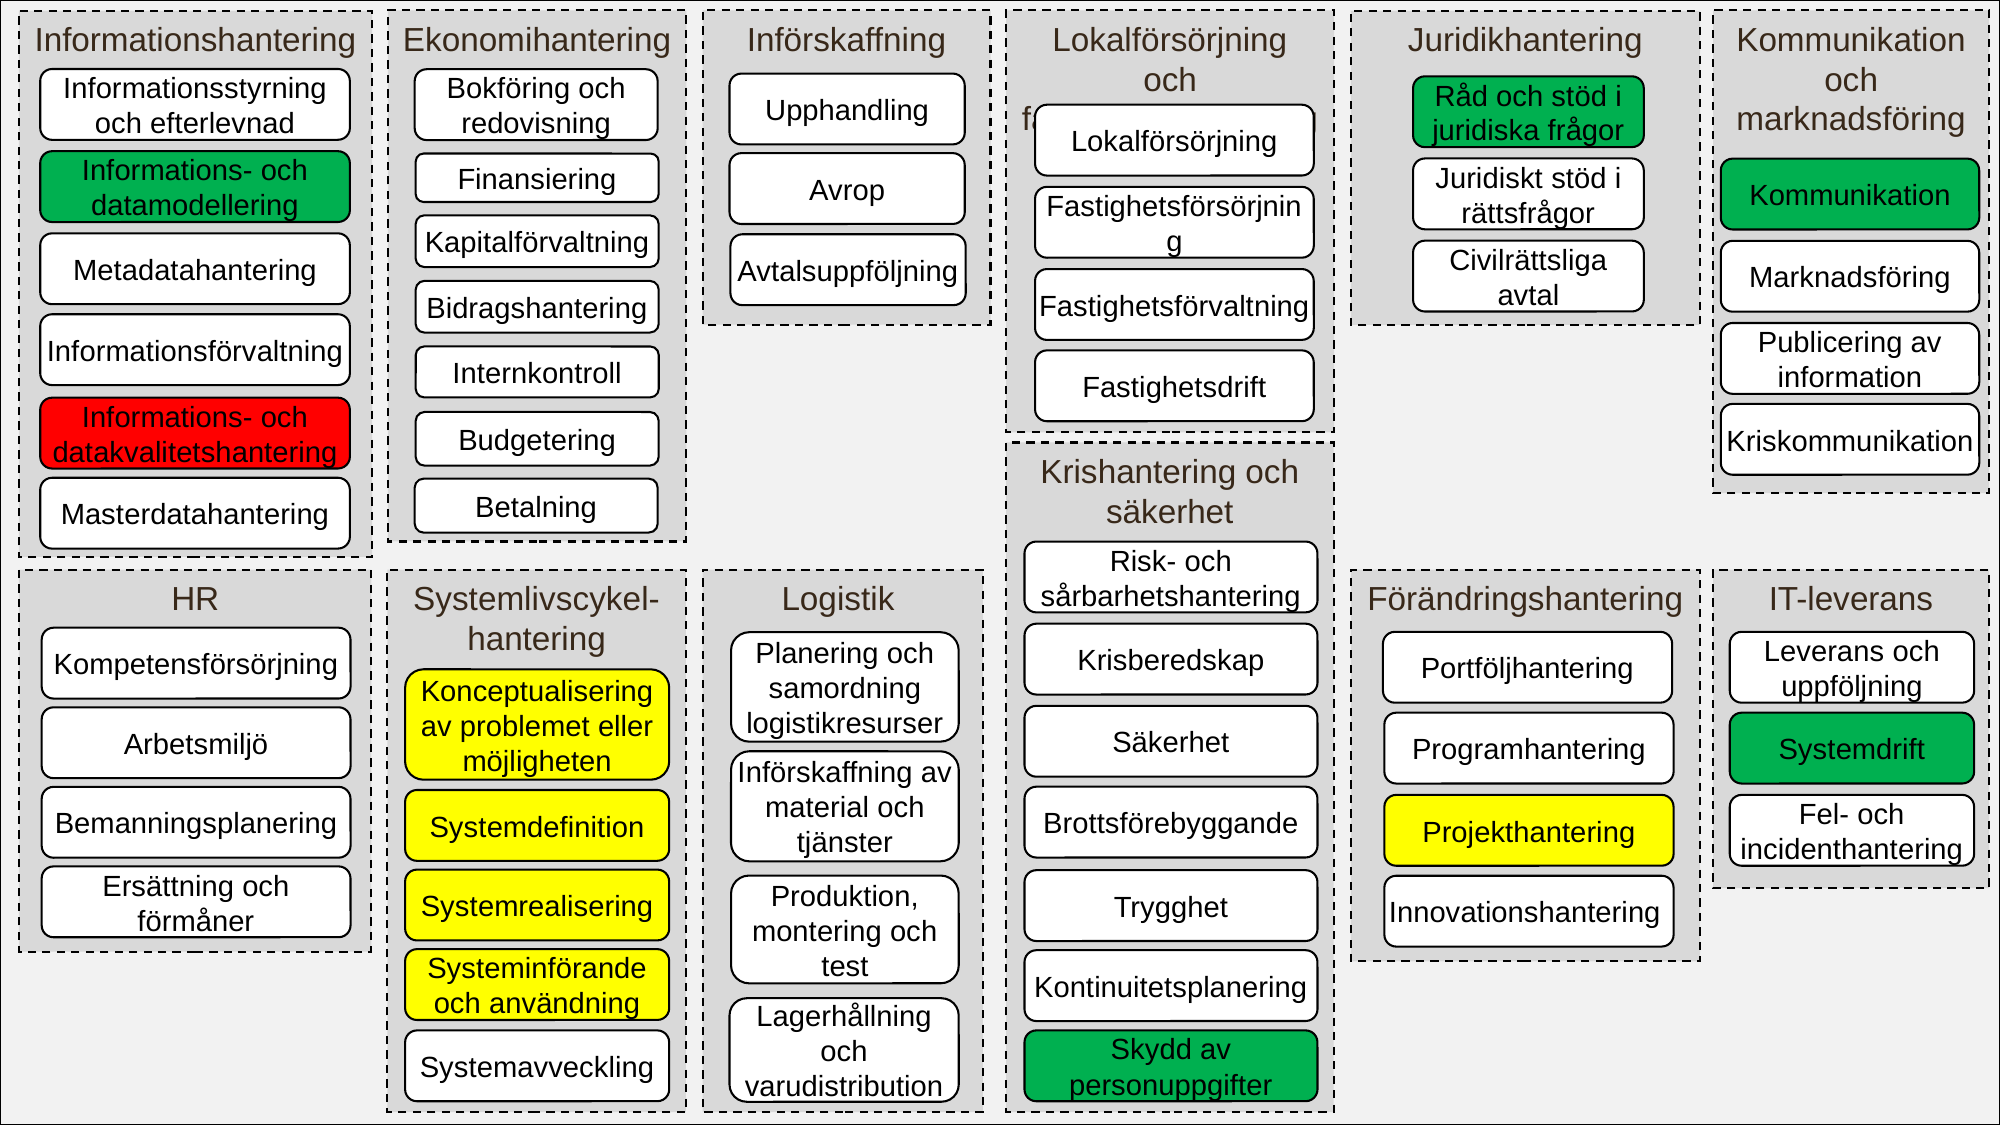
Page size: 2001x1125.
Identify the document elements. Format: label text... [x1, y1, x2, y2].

text_box IT-leverans [1712, 569, 1990, 889]
text_box Budgetering [414, 410, 660, 467]
text_box Bemanningsplanering [40, 785, 352, 859]
text_box Systemdrift [1728, 711, 1976, 785]
text_box Logistik [702, 569, 984, 1113]
text_box Kapitalförvaltning [414, 214, 660, 269]
text_box Informations- och datakvalitetshantering [39, 396, 351, 470]
text_box Ekonomihantering [387, 9, 687, 543]
text_box Avrop [728, 152, 966, 226]
text_box Systemrealisering [404, 868, 671, 942]
text_box Bidragshantering [414, 279, 660, 334]
text_box Metadatahantering [39, 232, 351, 306]
text_box HR [18, 569, 372, 953]
text_box Kommunikation [1719, 157, 1981, 231]
text_box [0, 0, 2000, 1125]
text_box Förändringshantering [1350, 569, 1701, 962]
text_box Kontinuitetsplanering [1023, 949, 1319, 1023]
text_box Informations- och datamodellering [39, 150, 351, 224]
text_box Konceptualisering av problemet eller möjligheten [404, 668, 671, 781]
text_box Projekthantering [1383, 793, 1675, 867]
text_box Juridikhantering [1350, 10, 1701, 326]
text_box Ersättning och förmåner [40, 865, 352, 939]
text_box Fastighetsförsörjning [1034, 185, 1315, 259]
text_box Planering och samordning logistikresurser [730, 631, 960, 743]
text_box Leverans och uppföljning [1728, 630, 1976, 704]
text_box Upphandling [728, 72, 966, 146]
text_box Skydd av personuppgifter [1023, 1029, 1319, 1103]
text_box Masterdatahantering [39, 476, 351, 550]
text_box Programhantering [1383, 711, 1675, 785]
text_box Bokföring och redovisning [413, 68, 659, 142]
text_box Trygghet [1023, 869, 1319, 943]
text_box Råd och stöd i juridiska frågor [1412, 75, 1645, 149]
text_box Innovationshantering [1383, 874, 1675, 948]
text_box Systemdefinition [404, 788, 671, 862]
text_box Marknadsföring [1719, 239, 1981, 313]
text_box Internkontroll [414, 345, 660, 399]
text_box Införskaffning av material och tjänster [729, 750, 960, 863]
text_box Lagerhållning och varudistribution [728, 997, 960, 1103]
text_box Lokalförsörjning [1034, 103, 1315, 177]
text_box Betalning [413, 477, 659, 534]
text_box Kommunikation och marknadsföring [1712, 9, 1990, 494]
text_box Systemlivscykel-hantering [386, 569, 687, 1113]
text_box Säkerhet [1023, 704, 1319, 778]
text_box Brottsförebyggande [1023, 785, 1319, 859]
text_box Juridiskt stöd i rättsfrågor [1412, 157, 1645, 231]
text_box Fastighetsdrift [1034, 349, 1315, 423]
text_box Arbetsmiljö [40, 706, 352, 780]
text_box Fel- och incidenthantering [1728, 793, 1976, 867]
text_box Publicering av information [1719, 321, 1981, 395]
text_box Fastighetsförvaltning [1034, 268, 1315, 341]
text_box Införskaffning [702, 9, 992, 326]
text_box Produktion, montering och test [730, 874, 960, 985]
text_box Finansiering [414, 152, 660, 204]
text_box Risk- och sårbarhetshantering [1023, 540, 1319, 614]
text_box Lokalförsörjning och fastighetsförvaltning [1005, 9, 1335, 433]
text_box Civilrättsliga avtal [1412, 239, 1645, 313]
text_box Informationsförvaltning [39, 313, 351, 387]
text_box Portföljhantering [1381, 630, 1674, 704]
text_box Systeminförande och användning [404, 948, 671, 1022]
text_box Avtalsuppföljning [729, 233, 967, 307]
text_box Krisberedskap [1023, 622, 1319, 696]
text_box Systemavveckling [404, 1029, 671, 1103]
text_box Krishantering och säkerhet [1005, 441, 1335, 1113]
text_box Kriskommunikation [1719, 402, 1981, 476]
text_box Informationshantering [18, 10, 373, 558]
text_box Informationsstyrning och efterlevnad [39, 67, 351, 141]
text_box Kompetensförsörjning [40, 626, 352, 700]
